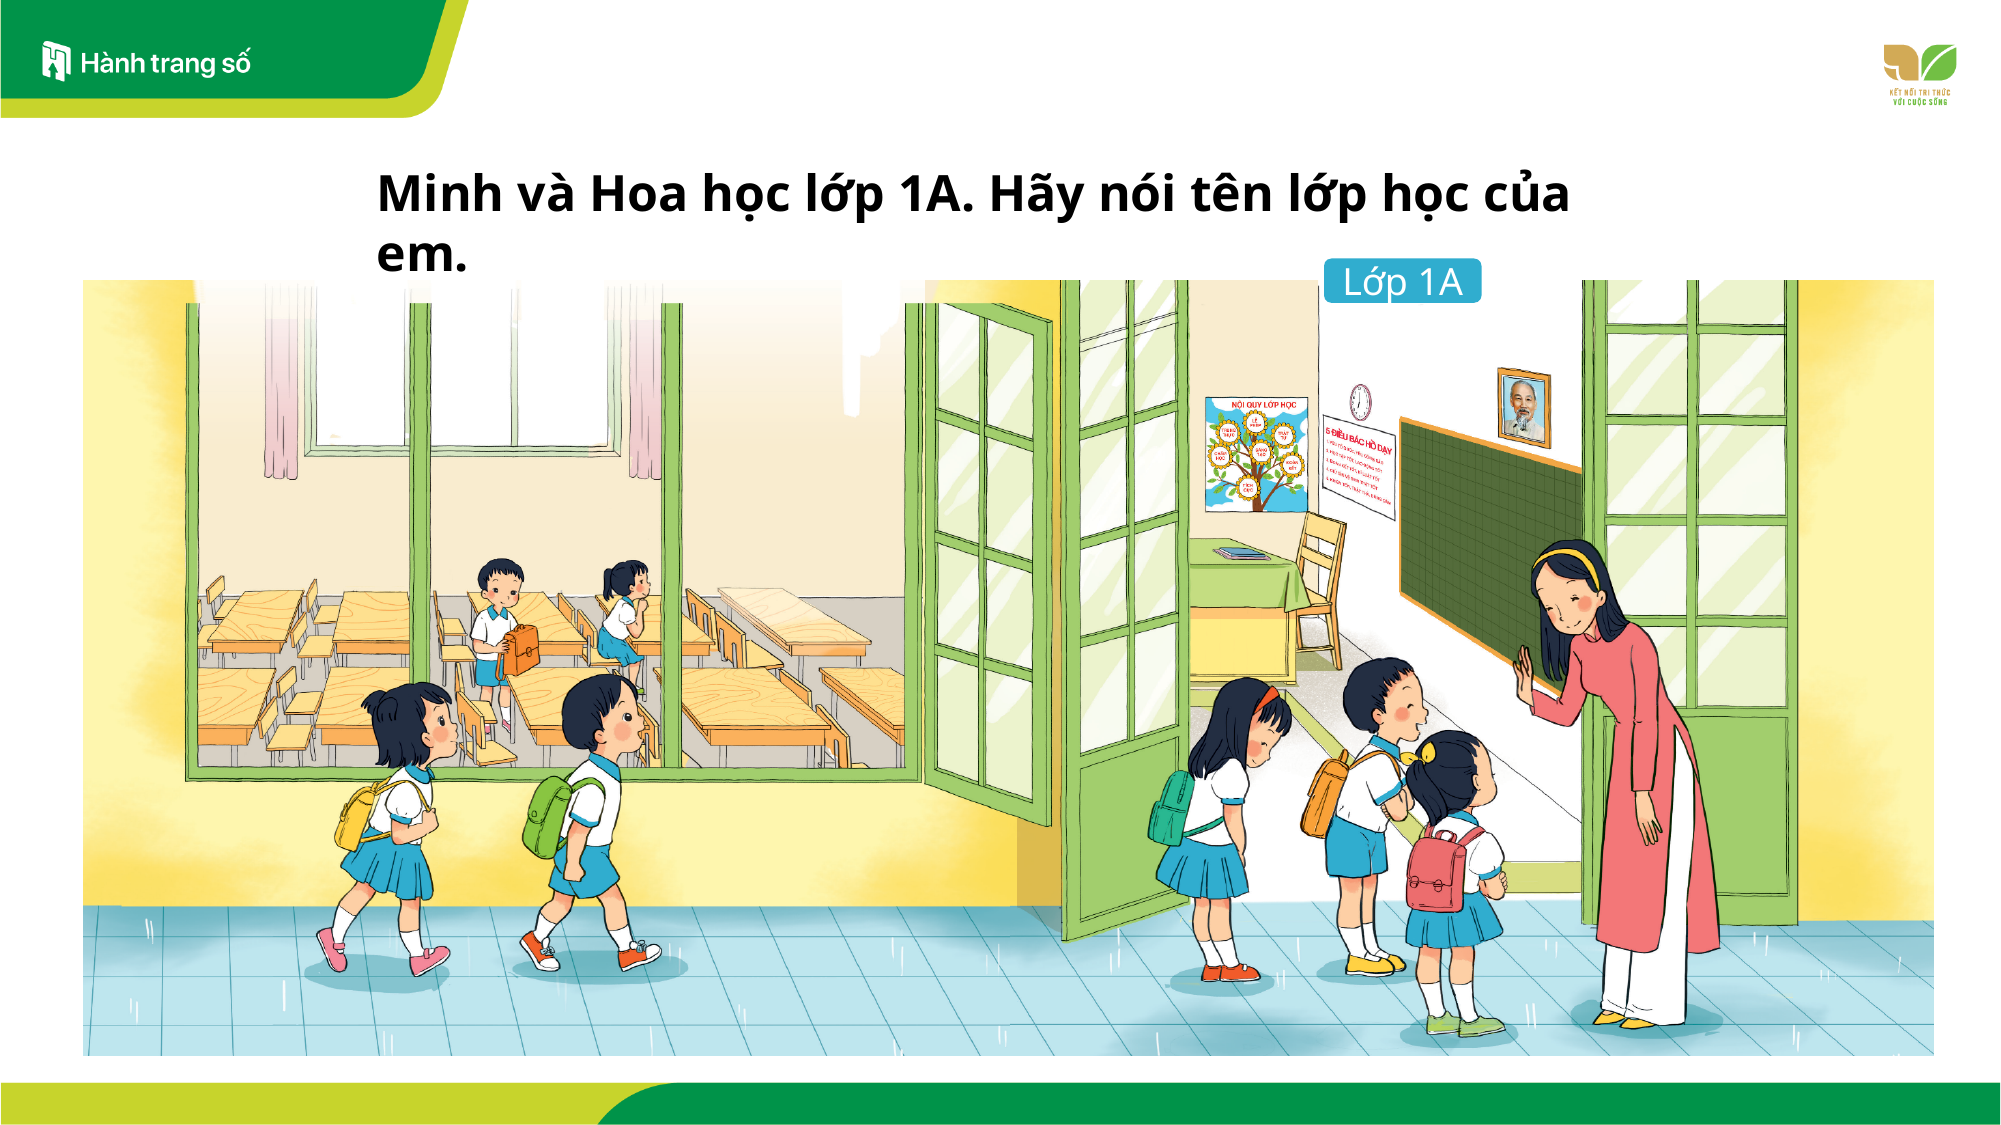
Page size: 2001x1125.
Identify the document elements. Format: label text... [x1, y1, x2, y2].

text_box Minh và Hoa học lớp 1A. Hãy nói tên lớp học của em. [361, 154, 1636, 258]
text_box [83, 258, 1934, 1056]
picture [0, 0, 2001, 1125]
